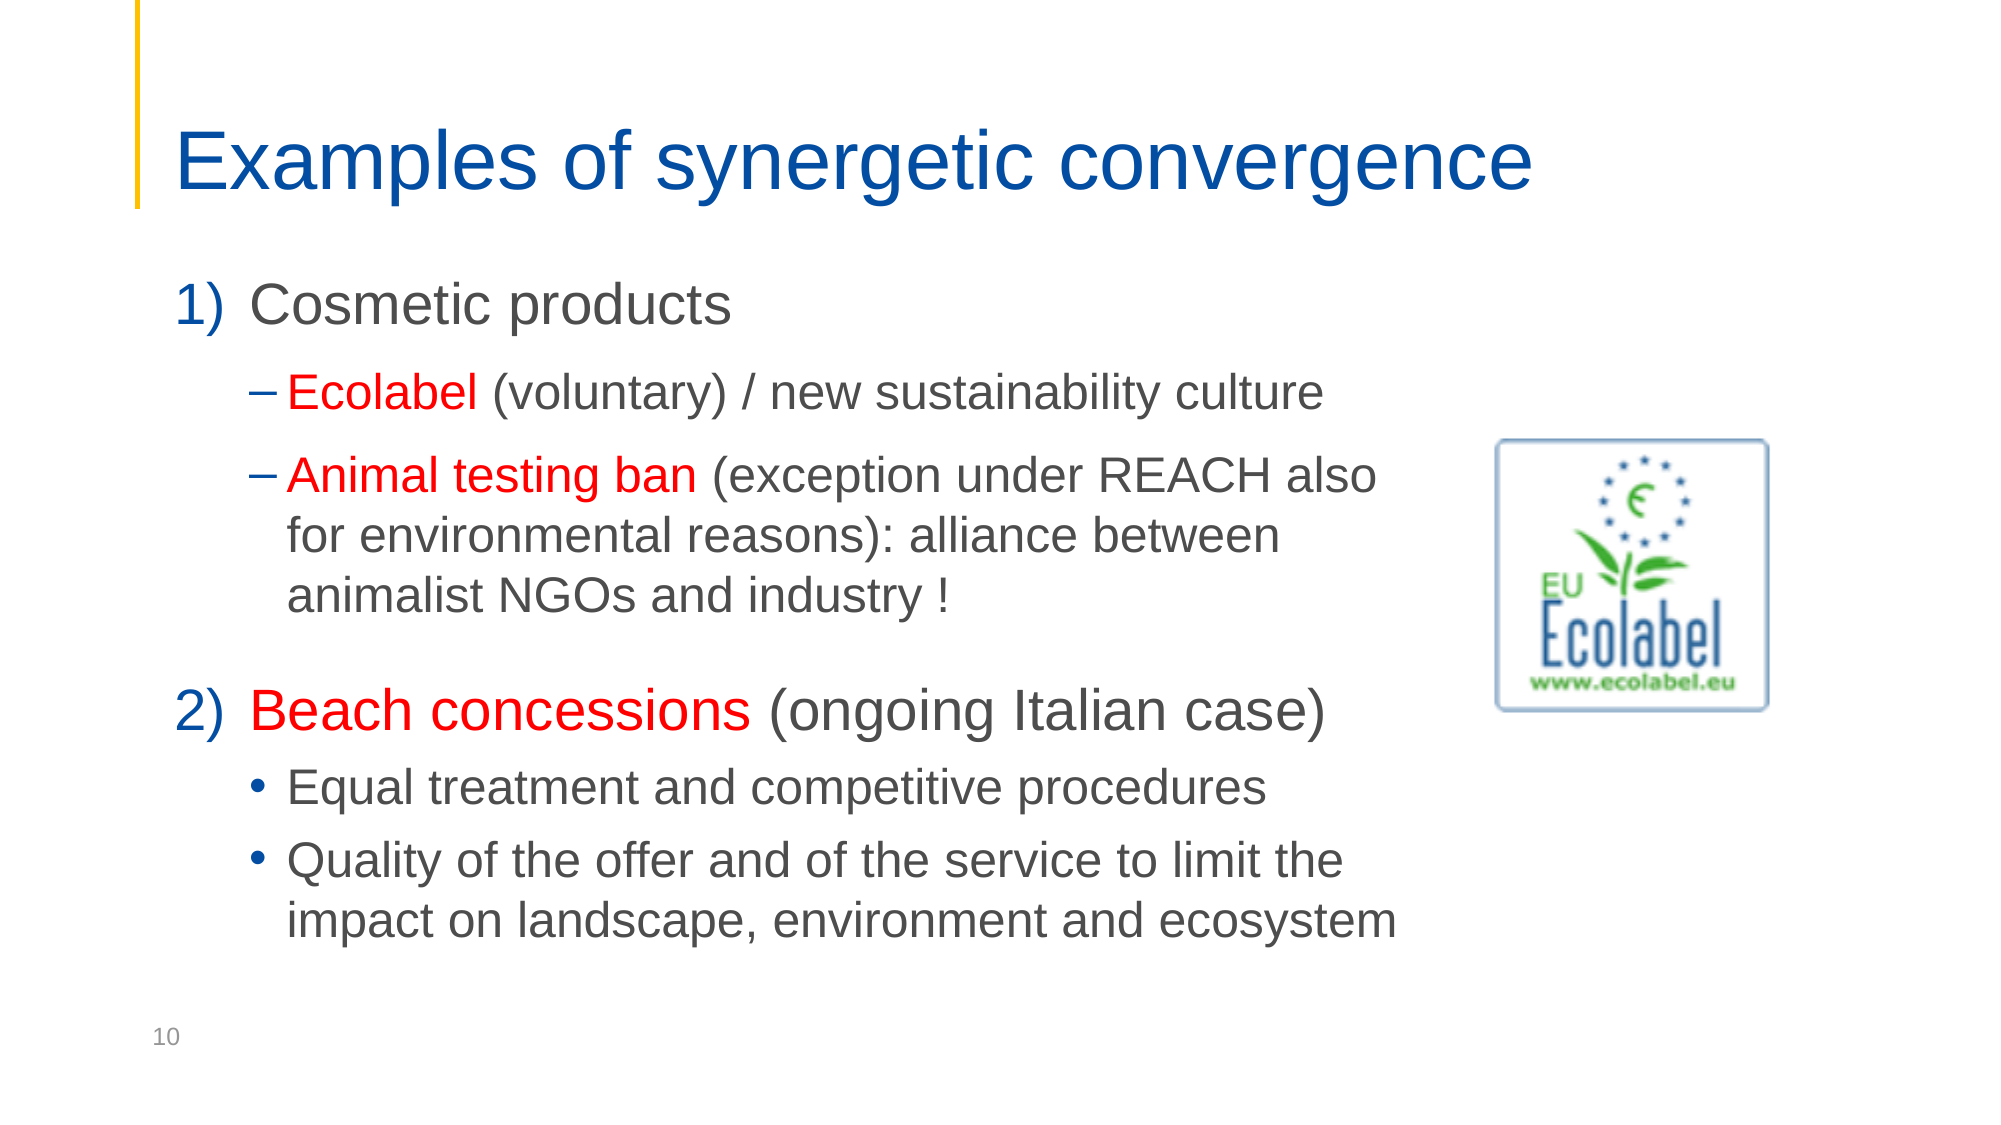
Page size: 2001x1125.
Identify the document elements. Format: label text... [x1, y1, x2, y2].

picture [1474, 419, 1790, 733]
slide_number 10 [137, 1005, 588, 1066]
list Cosmetic products Ecolabel (voluntary) / new sustainability culture Animal testing ban (exception under REACH also for environmental reasons): alliance between animalist NGOs and industry ! Beach concessions (ongoing Italian case) Equal treatment and competitive procedures Quality of the offer and of the service to limit the impact on landscape, environment and ecosystem [159, 259, 1437, 984]
title Examples of synergetic convergence [159, 79, 1885, 208]
